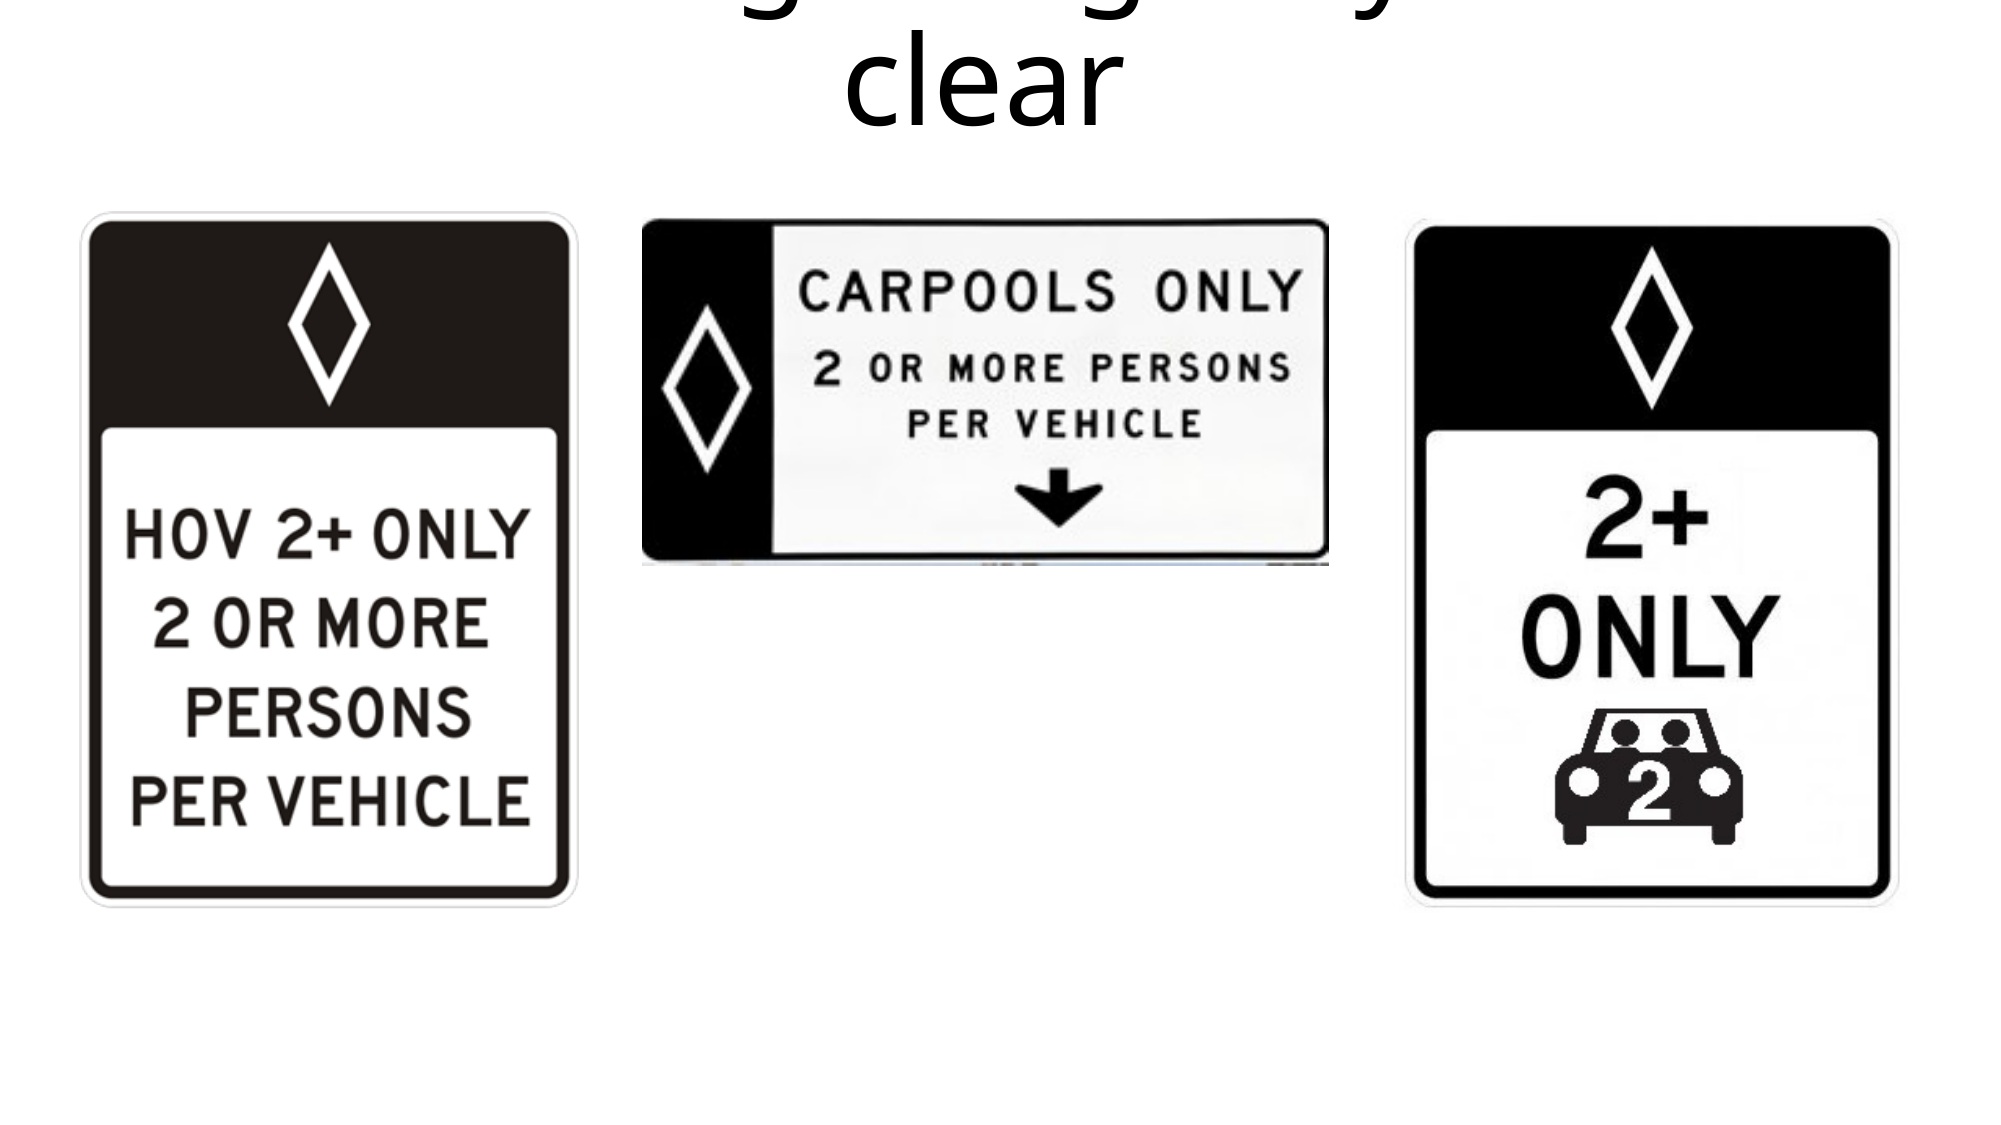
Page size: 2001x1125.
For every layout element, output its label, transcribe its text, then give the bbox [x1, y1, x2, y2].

picture [642, 217, 1329, 566]
picture [28, 160, 631, 939]
title Making things crystal clear [249, 8, 1750, 161]
picture [1369, 186, 1939, 939]
